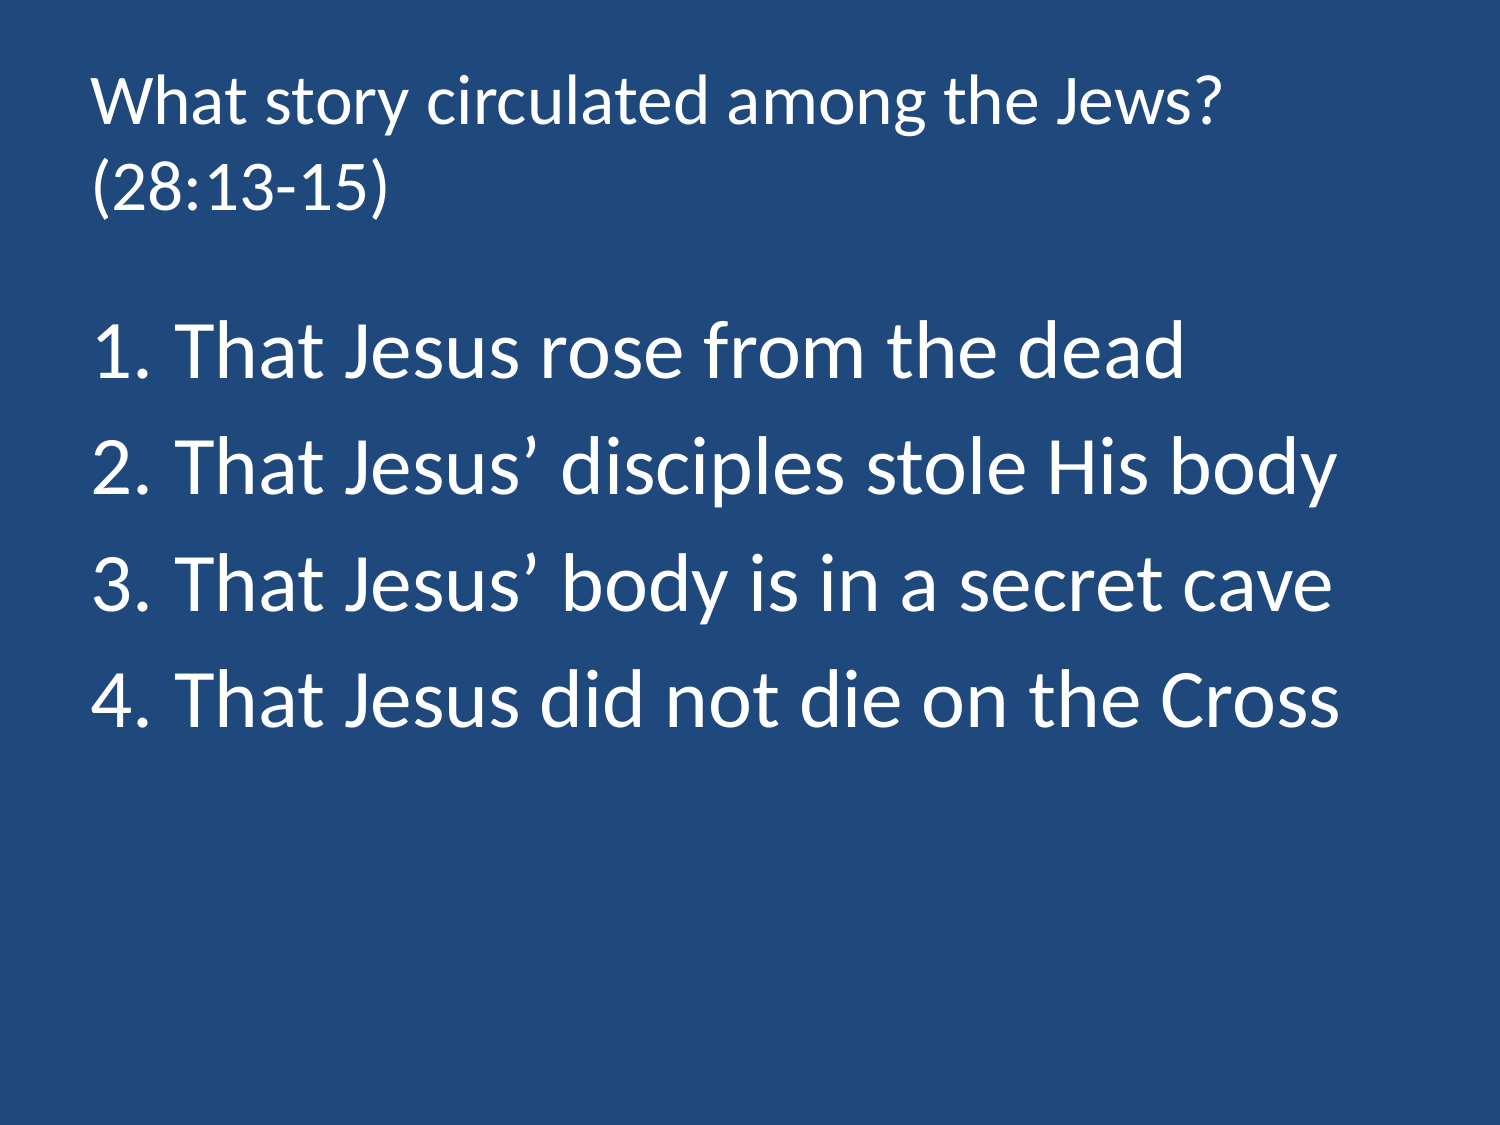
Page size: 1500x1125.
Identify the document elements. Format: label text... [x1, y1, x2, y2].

title What story circulated among the Jews? (28:13-15) [75, 45, 1425, 233]
list That Jesus rose from the dead That Jesus’ disciples stole His body That Jesus’ body is in a secret cave That Jesus did not die on the Cross [75, 287, 1425, 1088]
